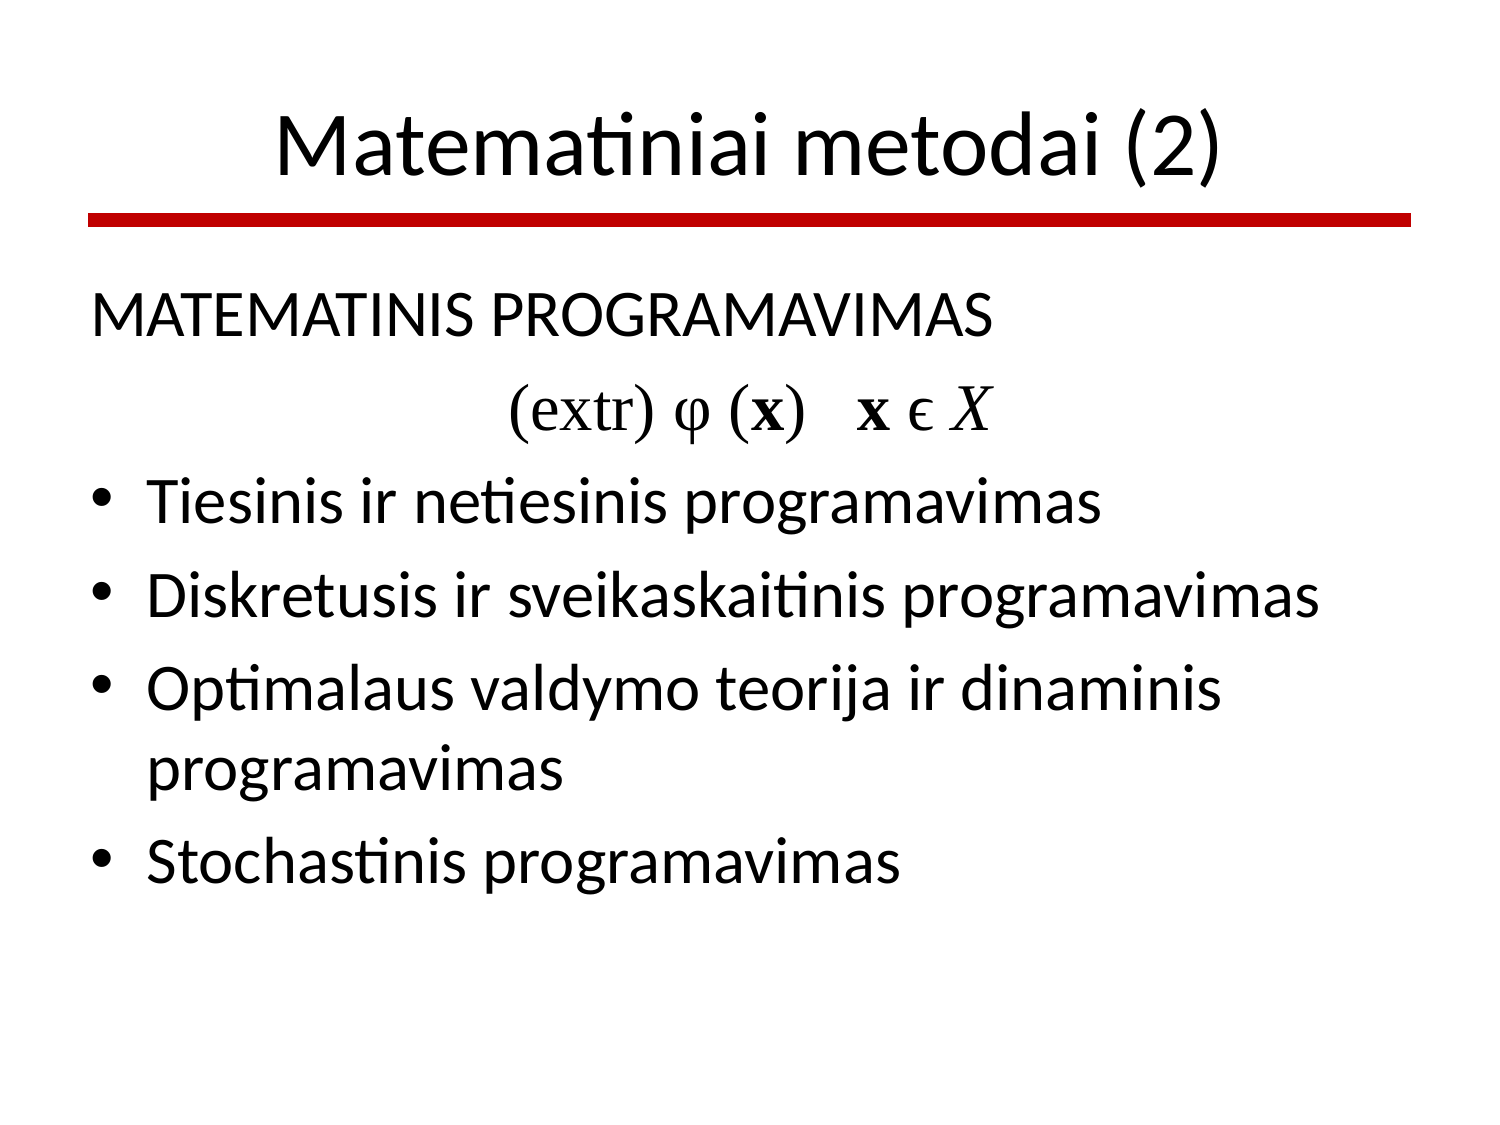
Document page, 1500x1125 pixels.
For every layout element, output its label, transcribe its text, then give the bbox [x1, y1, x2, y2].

title Matematiniai metodai (2) [75, 45, 1425, 233]
list MATEMATINIS PROGRAMAVIMAS (extr) φ (x) x ϵ X Tiesinis ir netiesinis programavimas Diskretusis ir sveikaskaitinis programavimas Optimalaus valdymo teorija ir dinaminis programavimas Stochastinis programavimas [75, 262, 1425, 1005]
